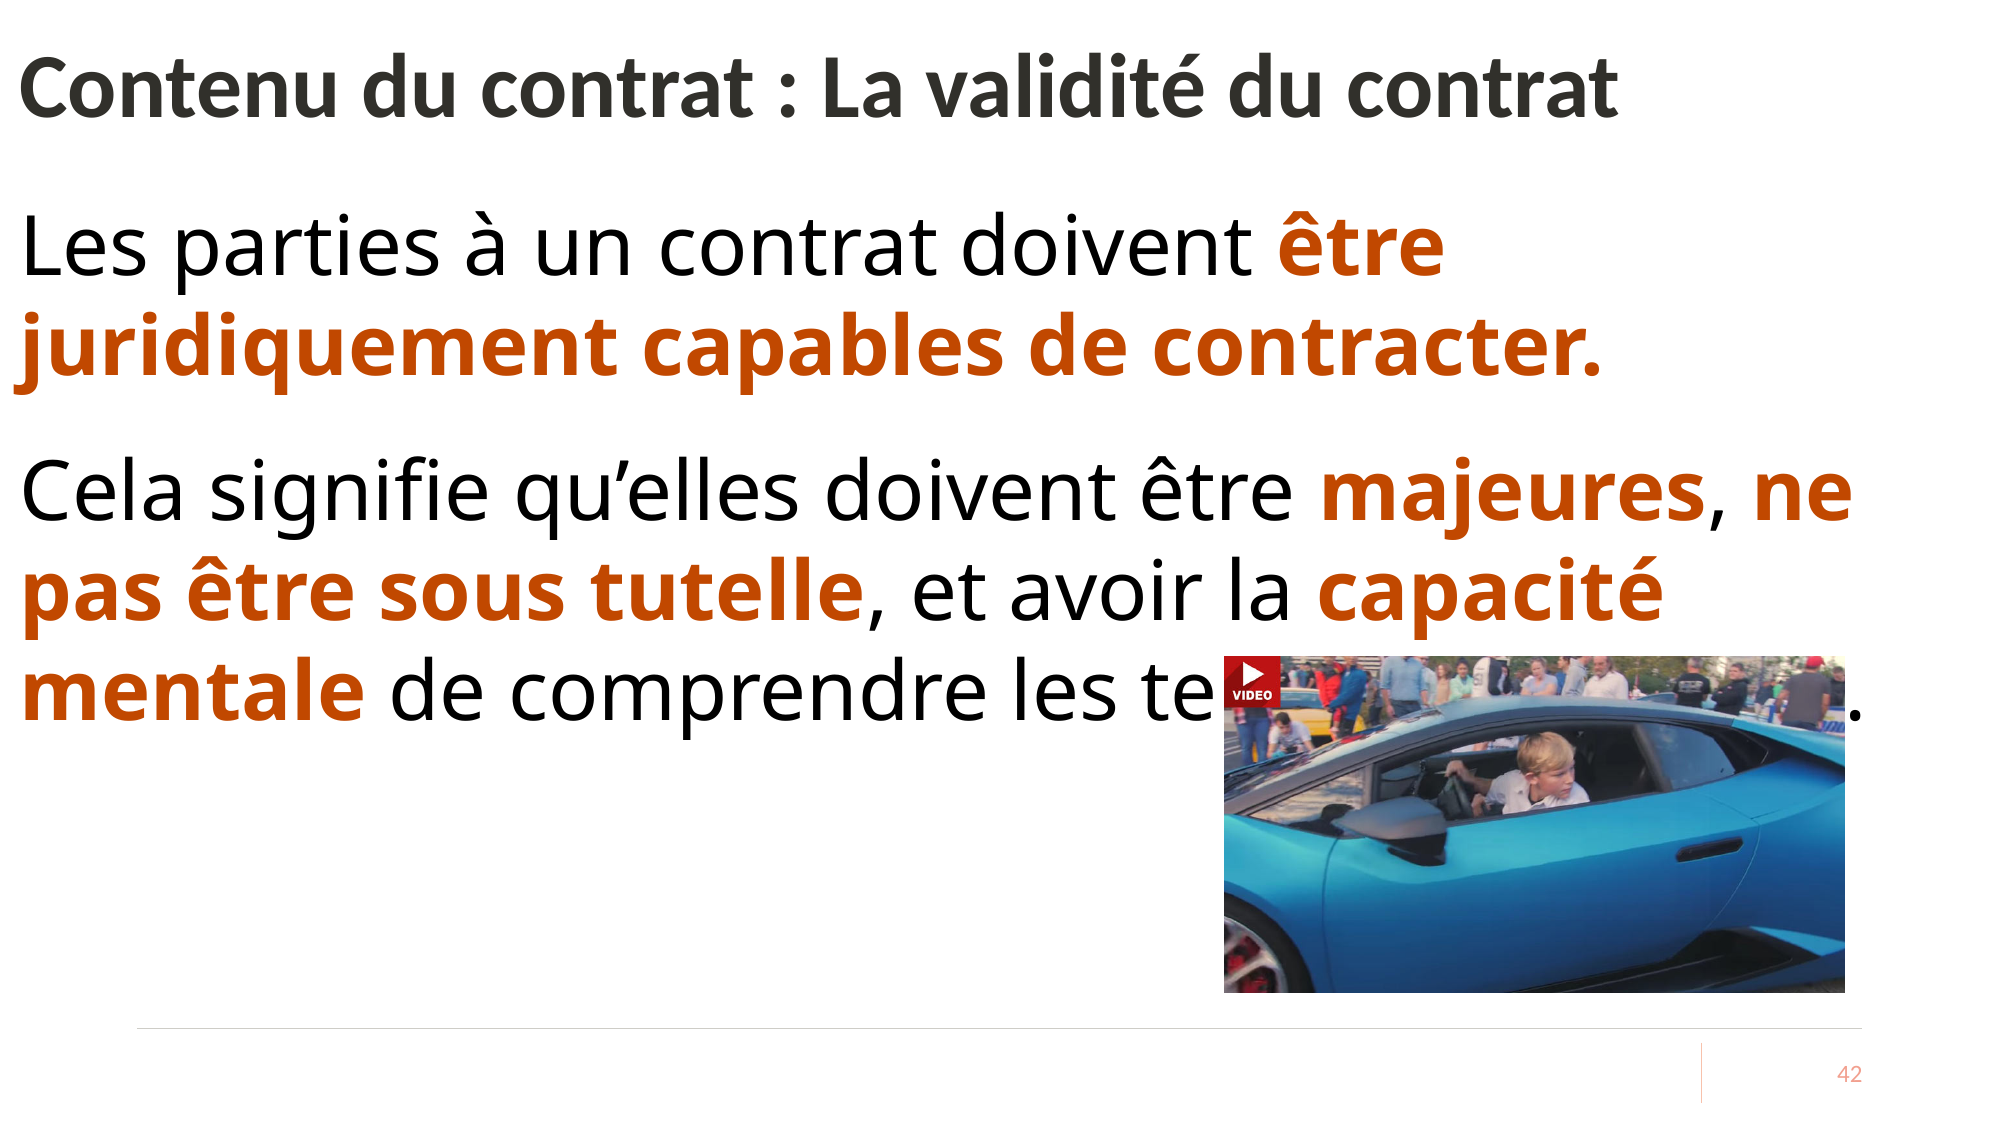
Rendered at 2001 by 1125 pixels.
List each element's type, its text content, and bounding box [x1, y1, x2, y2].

list Les parties à un contrat doivent être juridiquement capables de contracter. Cela signifie qu’elles doivent être majeures, ne pas être sous tutelle, et avoir la capacité mentale de comprendre les termes du contrat. [19, 184, 1945, 1024]
title Contenu du contrat : La validité du contrat [19, 26, 1945, 149]
picture [1224, 656, 1845, 993]
slide_number 42 [1720, 1042, 1863, 1103]
